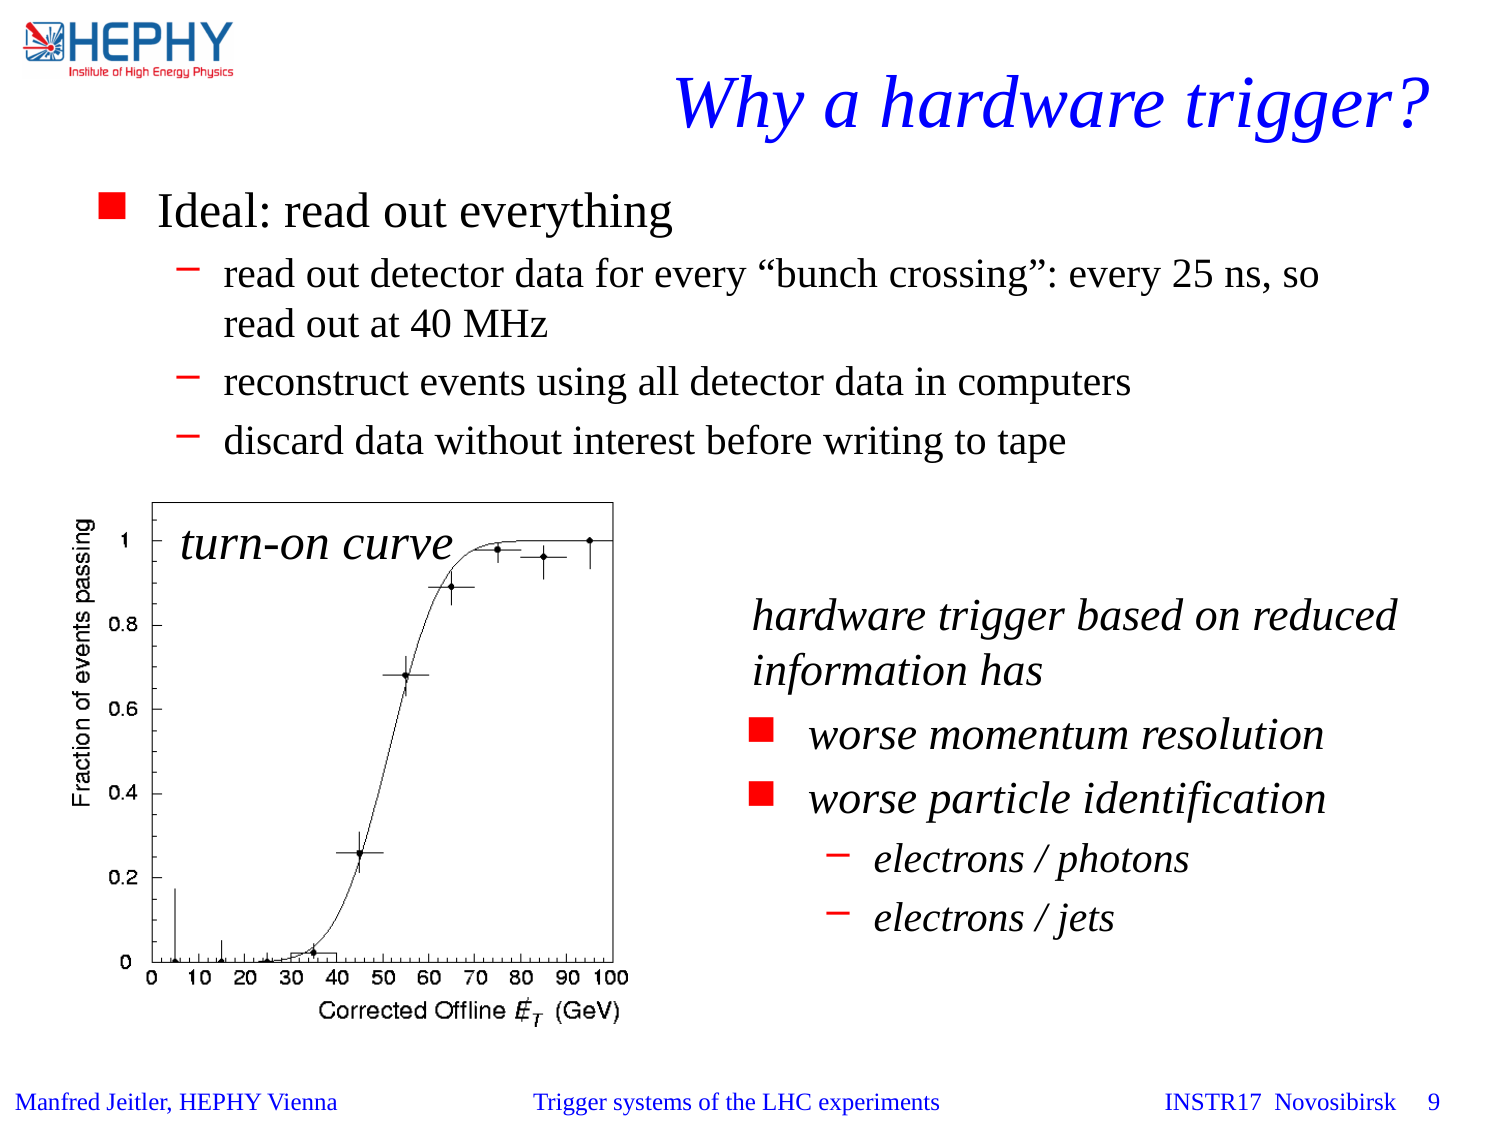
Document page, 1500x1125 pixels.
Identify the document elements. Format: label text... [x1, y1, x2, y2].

text_box hardware trigger based on reduced information has worse momentum resolution worse particle identification electrons / photons electrons / jets [736, 577, 1461, 963]
picture [22, 20, 234, 79]
title Why a hardware trigger? [420, 41, 1446, 150]
list Ideal: read out everything read out detector data for every “bunch crossing”: every 25 ns, so read out at 40 MHz reconstruct events using all detector data in computers discard data without interest before writing to tape [86, 169, 1407, 1048]
picture [72, 502, 628, 1028]
